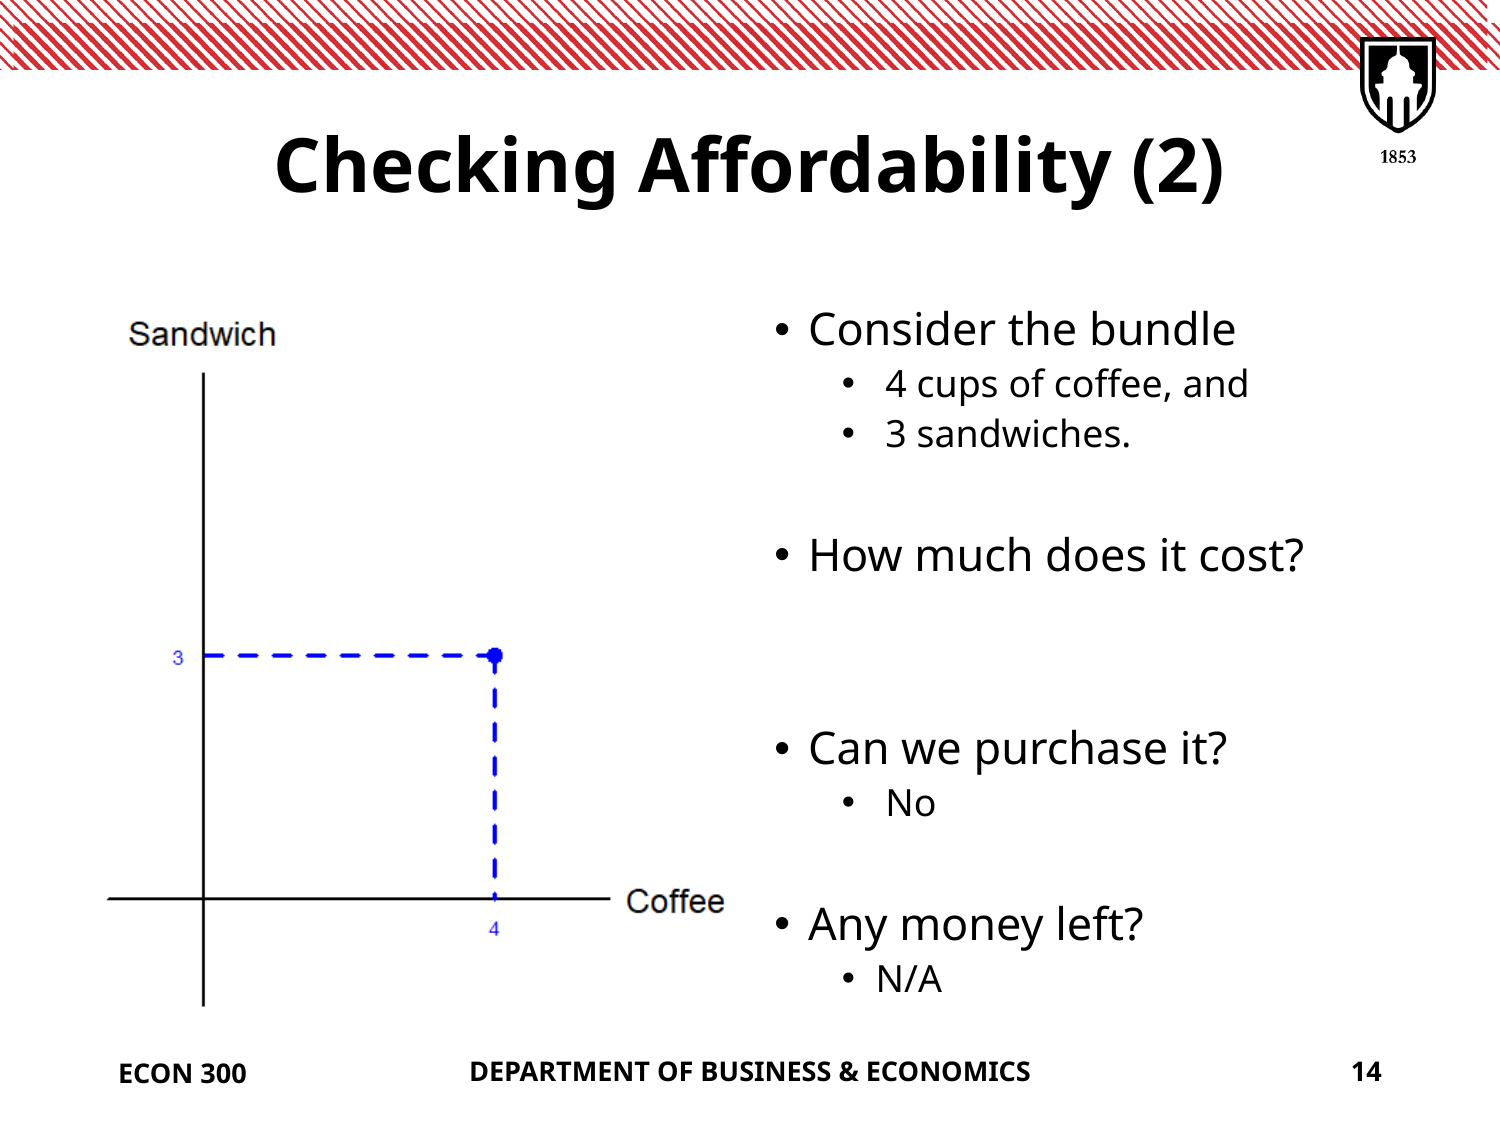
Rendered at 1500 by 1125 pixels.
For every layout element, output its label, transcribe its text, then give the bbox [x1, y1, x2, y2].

slide_number 14 [1059, 1042, 1397, 1103]
title Checking Affordability (2) [103, 59, 1397, 278]
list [103, 302, 741, 1011]
slide_number ECON 300 [103, 1042, 277, 1103]
picture [0, 0, 1500, 163]
footer DEPARTMENT OF BUSINESS & ECONOMICS [277, 1042, 1059, 1103]
